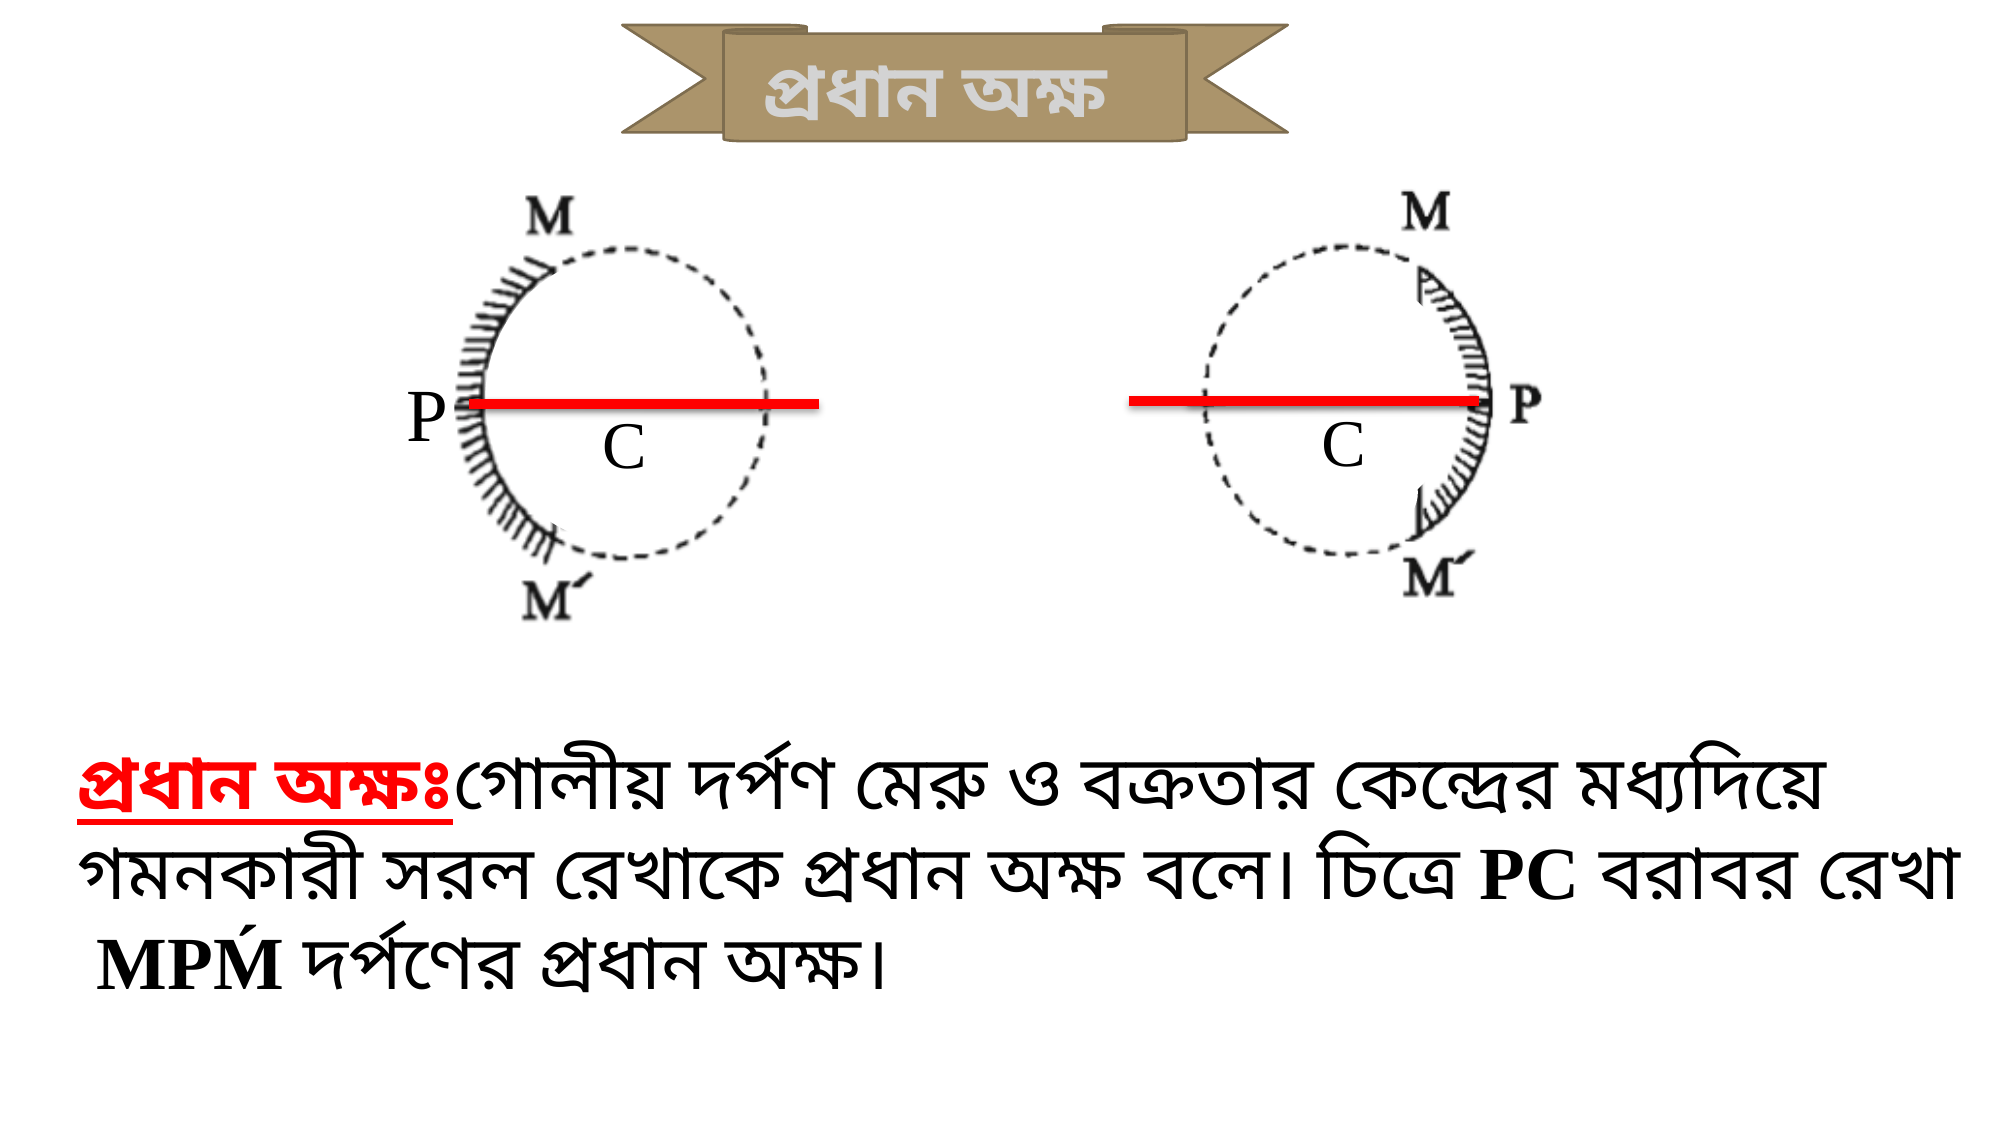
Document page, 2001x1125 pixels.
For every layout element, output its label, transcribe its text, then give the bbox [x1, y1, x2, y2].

text_box প্রধান অক্ষঃগোলীয় দর্পণ মেরু ও বক্রতার কেন্দ্রের মধ্যদিয়ে গমনকারী সরল রেখাকে প্রধান অক্ষ বলে। চিত্রে PC বরাবর রেখা MPḾ দর্পণের প্রধান অক্ষ। [62, 727, 1994, 1013]
text_box প্রধান অক্ষ [622, 24, 1288, 142]
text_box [390, 180, 1559, 630]
